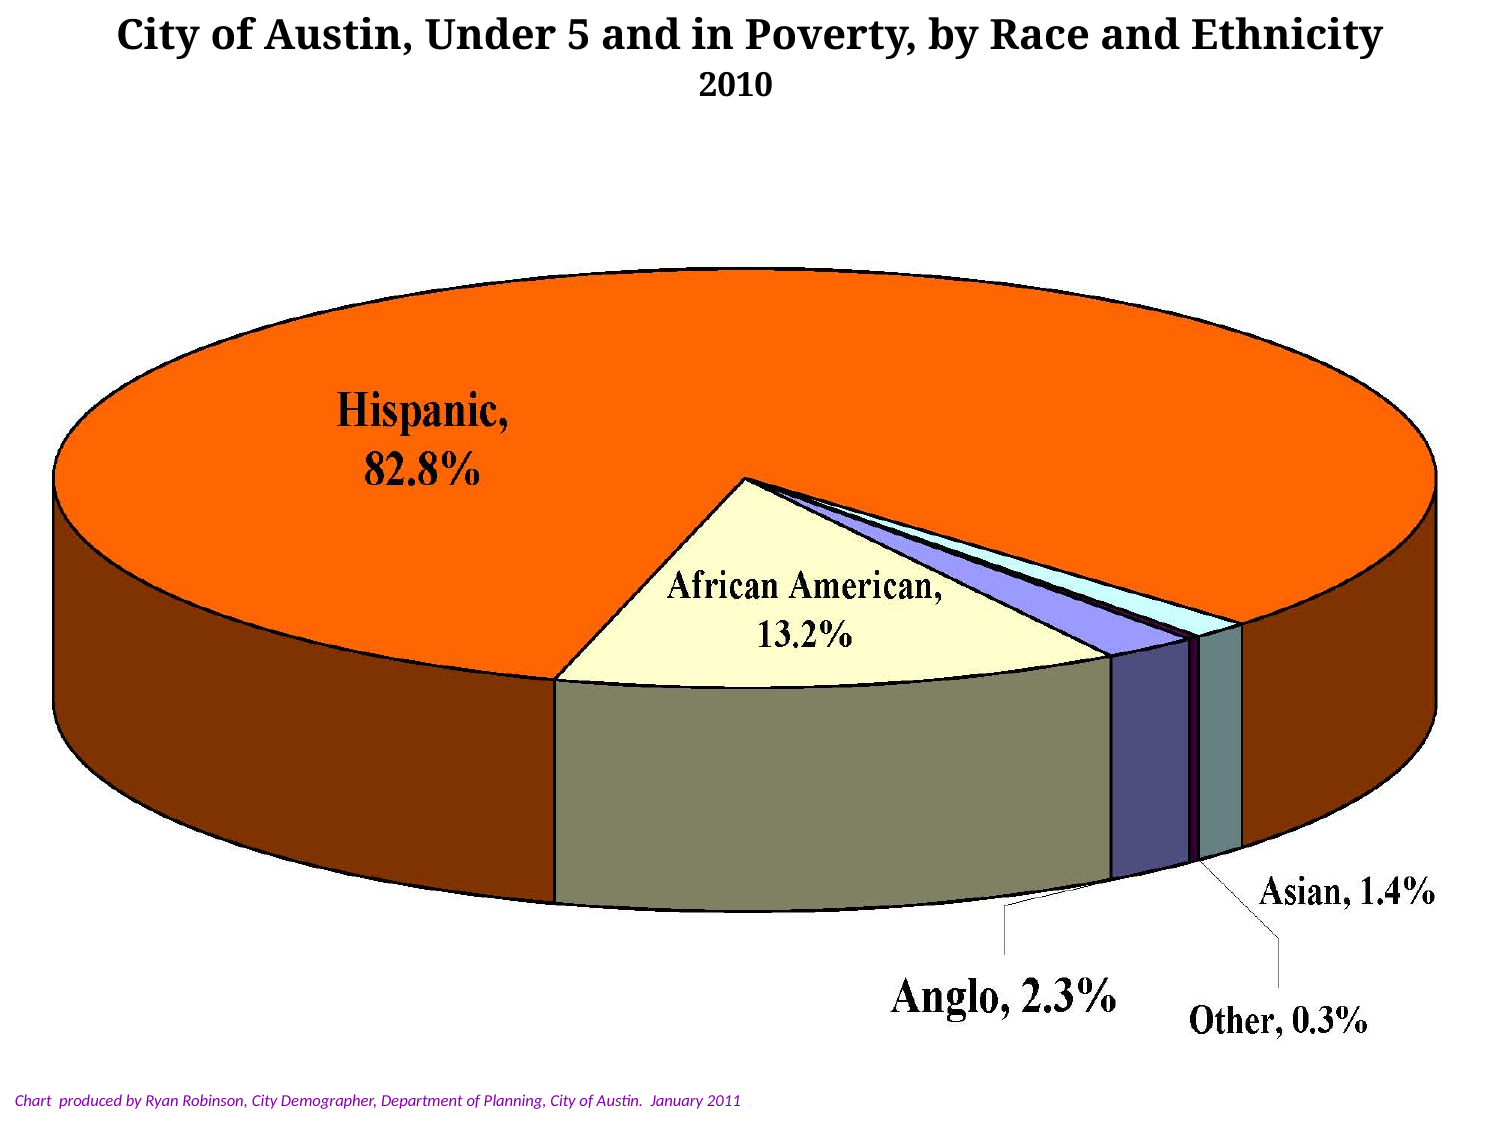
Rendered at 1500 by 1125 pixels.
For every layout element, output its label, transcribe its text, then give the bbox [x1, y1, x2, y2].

picture [40, 207, 1446, 1108]
text_box City of Austin, Under 5 and in Poverty, by Race and Ethnicity [0, 0, 1500, 65]
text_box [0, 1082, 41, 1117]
text_box 2010 [153, 55, 1319, 111]
